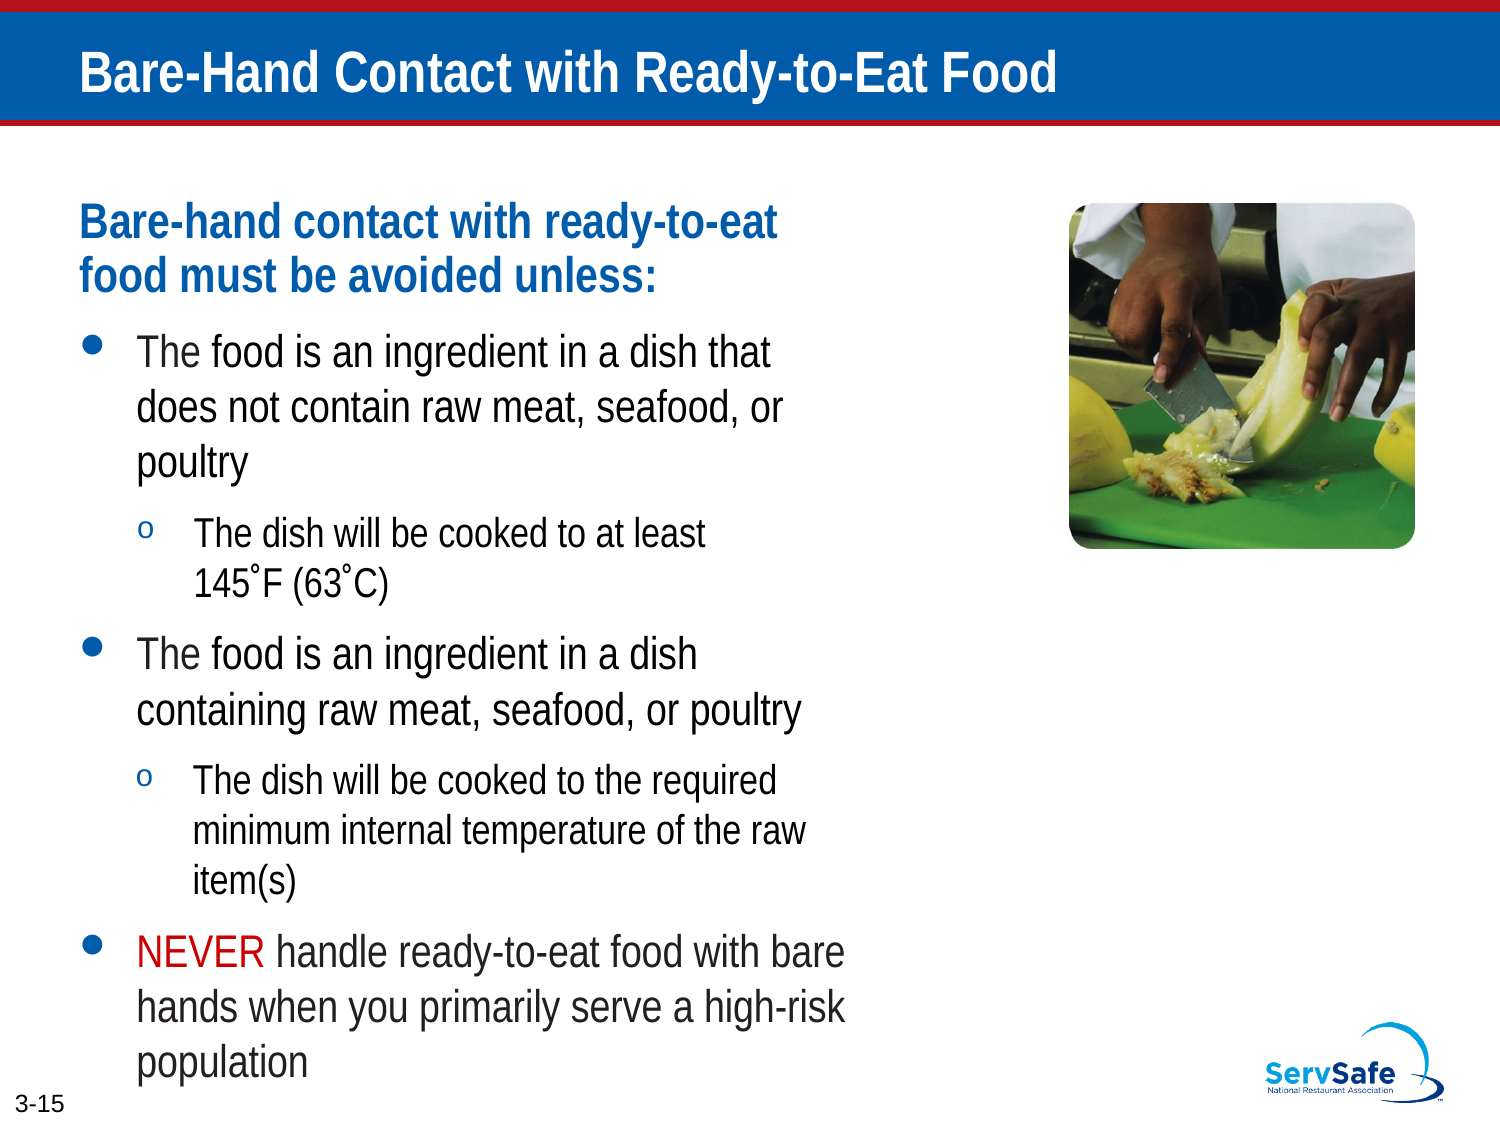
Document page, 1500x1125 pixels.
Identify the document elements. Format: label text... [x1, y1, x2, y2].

picture [1069, 203, 1415, 550]
picture [0, 12, 1500, 120]
picture [1265, 1022, 1444, 1103]
title Bare-Hand Contact with Ready-to-Eat Food [64, 26, 1417, 112]
text_box 3-15 [0, 1080, 94, 1125]
list Bare-hand contact with ready-to-eat food must be avoided unless: The food is an ingredient in a dish that does not contain raw meat, seafood, or poultry The dish will be cooked to at least 145˚F (63˚C) The food is an ingredient in a dish containing raw meat, seafood, or poultry The dish will be cooked to the required minimum internal temperature of the raw item(s) NEVER handle ready-to-eat food with bare hands when you primarily serve a high-risk population [64, 187, 871, 815]
